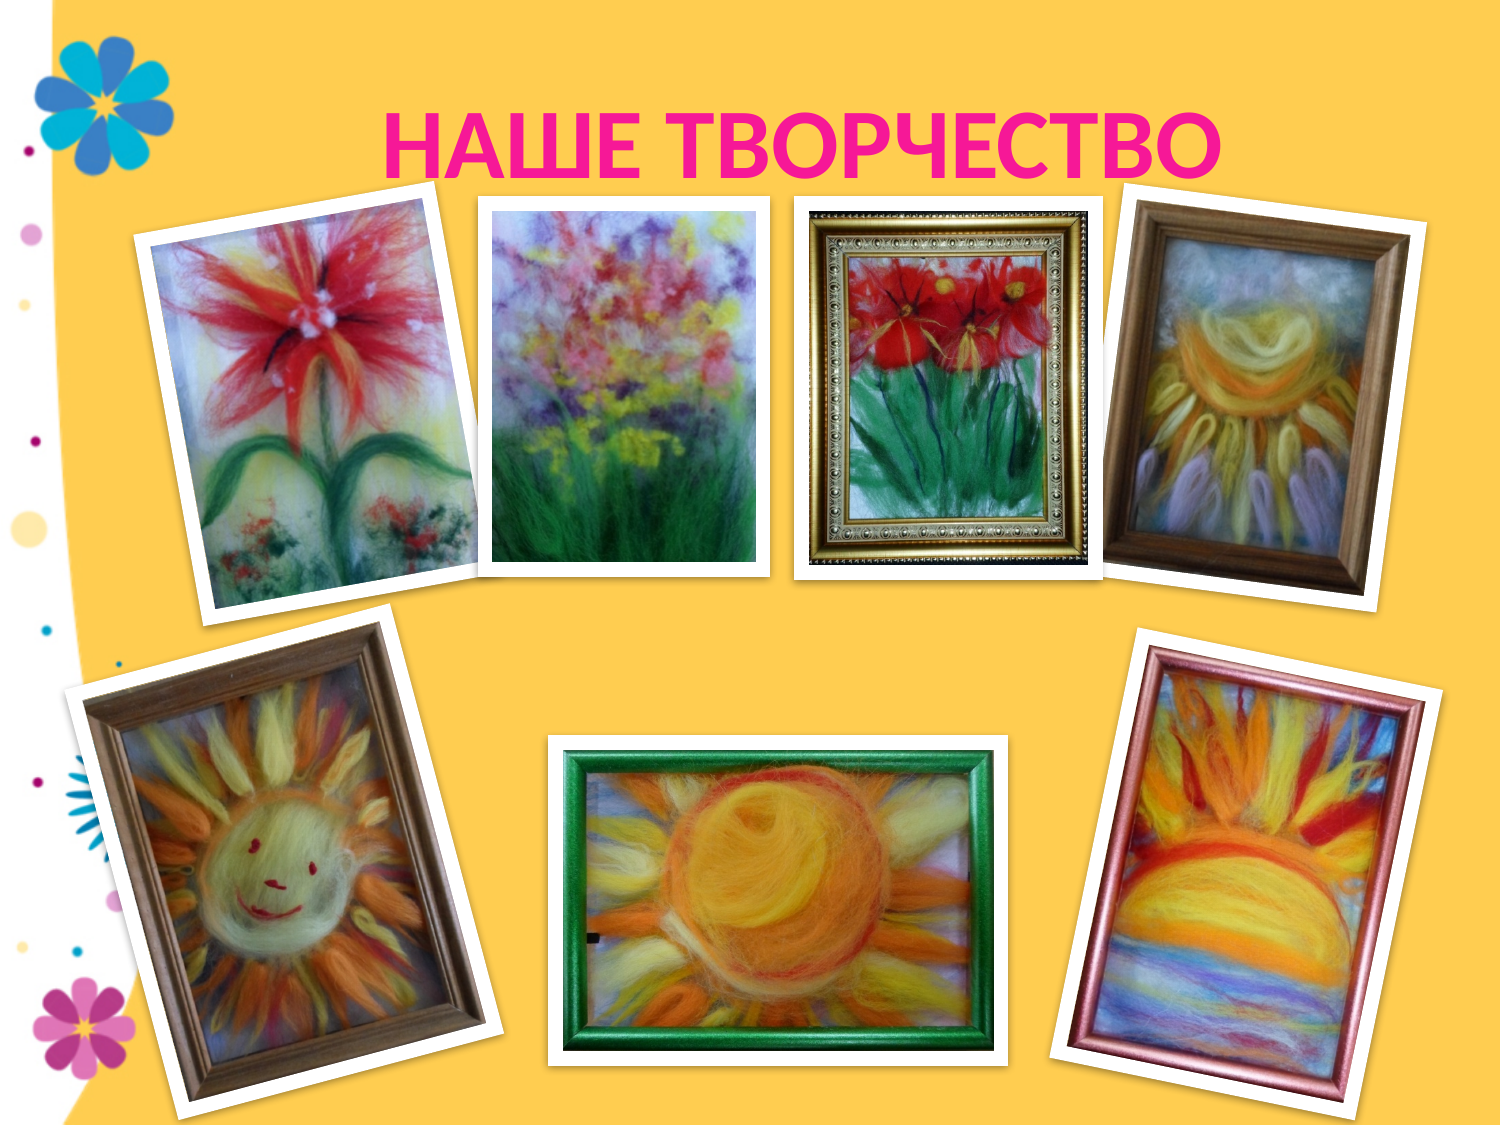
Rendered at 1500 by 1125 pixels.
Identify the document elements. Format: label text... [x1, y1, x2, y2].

picture [0, 0, 1500, 1125]
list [180, 219, 457, 589]
title НАШЕ ТВОРЧЕСТВО [152, 45, 1454, 233]
